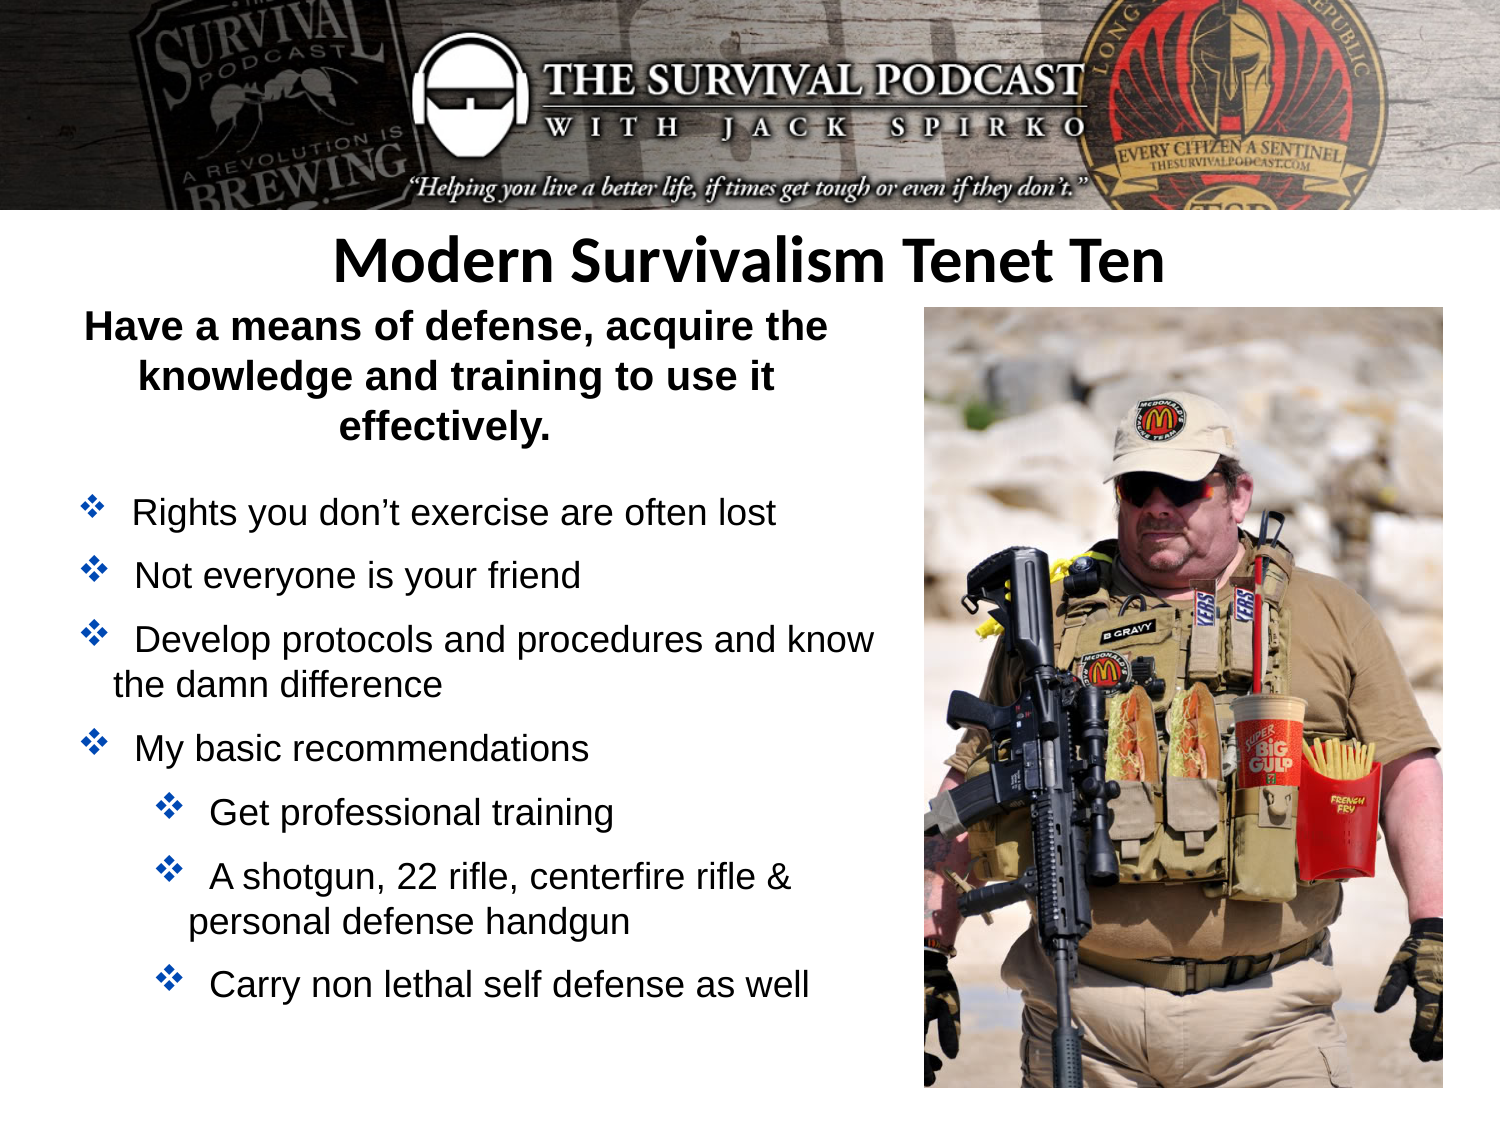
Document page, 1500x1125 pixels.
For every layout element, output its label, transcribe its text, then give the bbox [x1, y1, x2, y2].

title Modern Survivalism Tenet Ten [68, 219, 1432, 313]
text_box Have a means of defense, acquire the knowledge and training to use it effectively. Rights you don’t exercise are often lost Not everyone is your friend Develop protocols and procedures and know the damn difference My basic recommendations Get professional training A shotgun, 22 rifle, centerfire rifle & personal defense handgun Carry non lethal self defense as well [23, 291, 890, 1013]
picture [924, 307, 1443, 1088]
picture [0, 0, 1500, 211]
